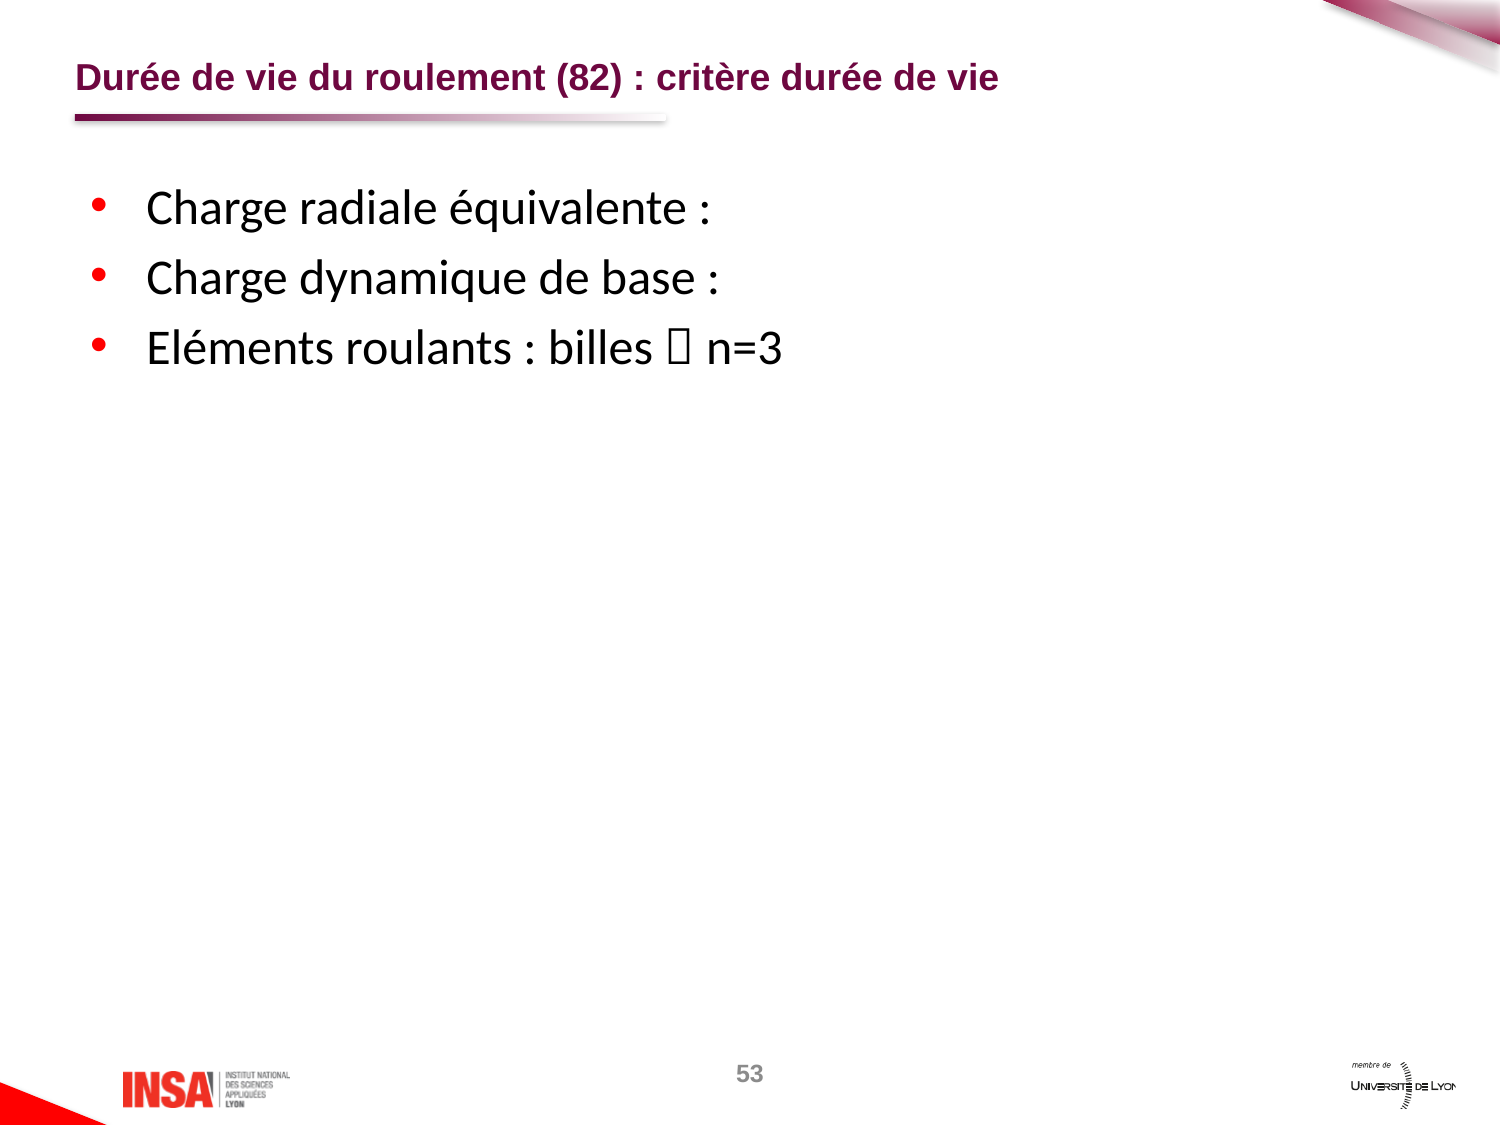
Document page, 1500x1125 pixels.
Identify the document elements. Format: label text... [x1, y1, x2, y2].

title Durée de vie du roulement (82) : critère durée de vie [75, 45, 1425, 128]
picture [123, 1071, 290, 1108]
footer 53 [512, 1042, 988, 1103]
